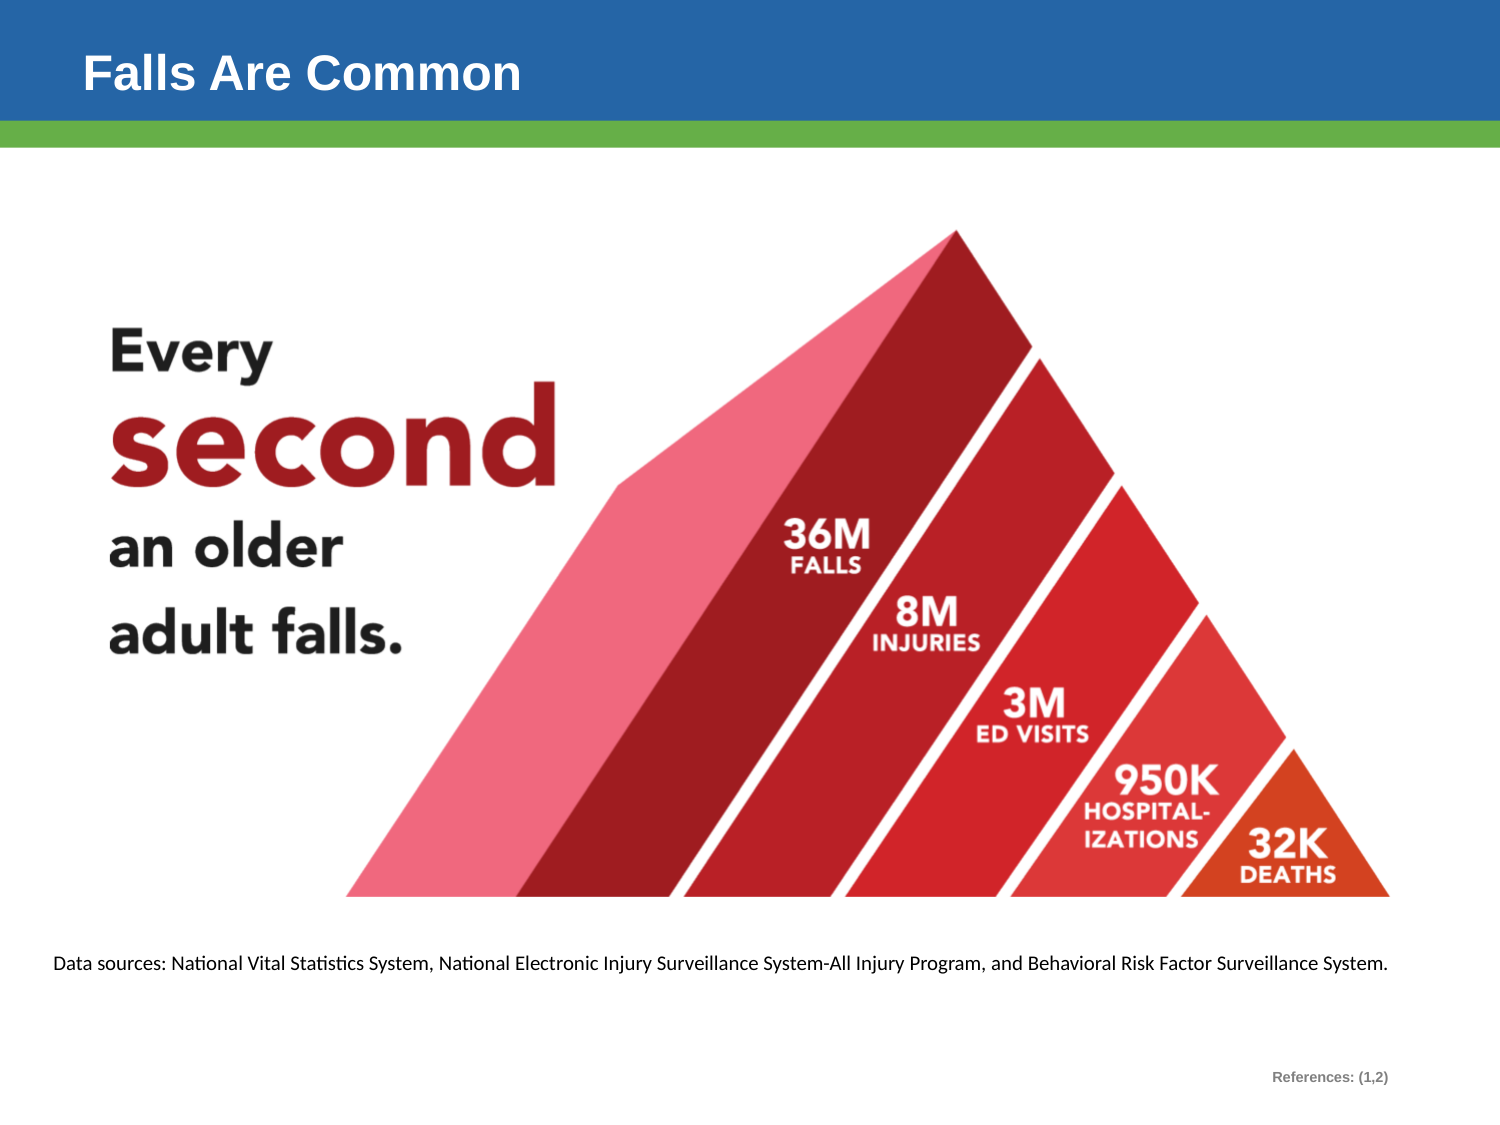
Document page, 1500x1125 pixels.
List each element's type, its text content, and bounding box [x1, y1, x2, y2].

list References: (1,2) [1257, 1062, 1430, 1102]
list Data sources: National Vital Statistics System, National Electronic Injury Surveillance System-All Injury Program, and Behavioral Risk Factor Surveillance System. [38, 945, 1429, 1008]
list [87, 184, 1420, 921]
title Falls Are Common [67, 27, 1362, 122]
